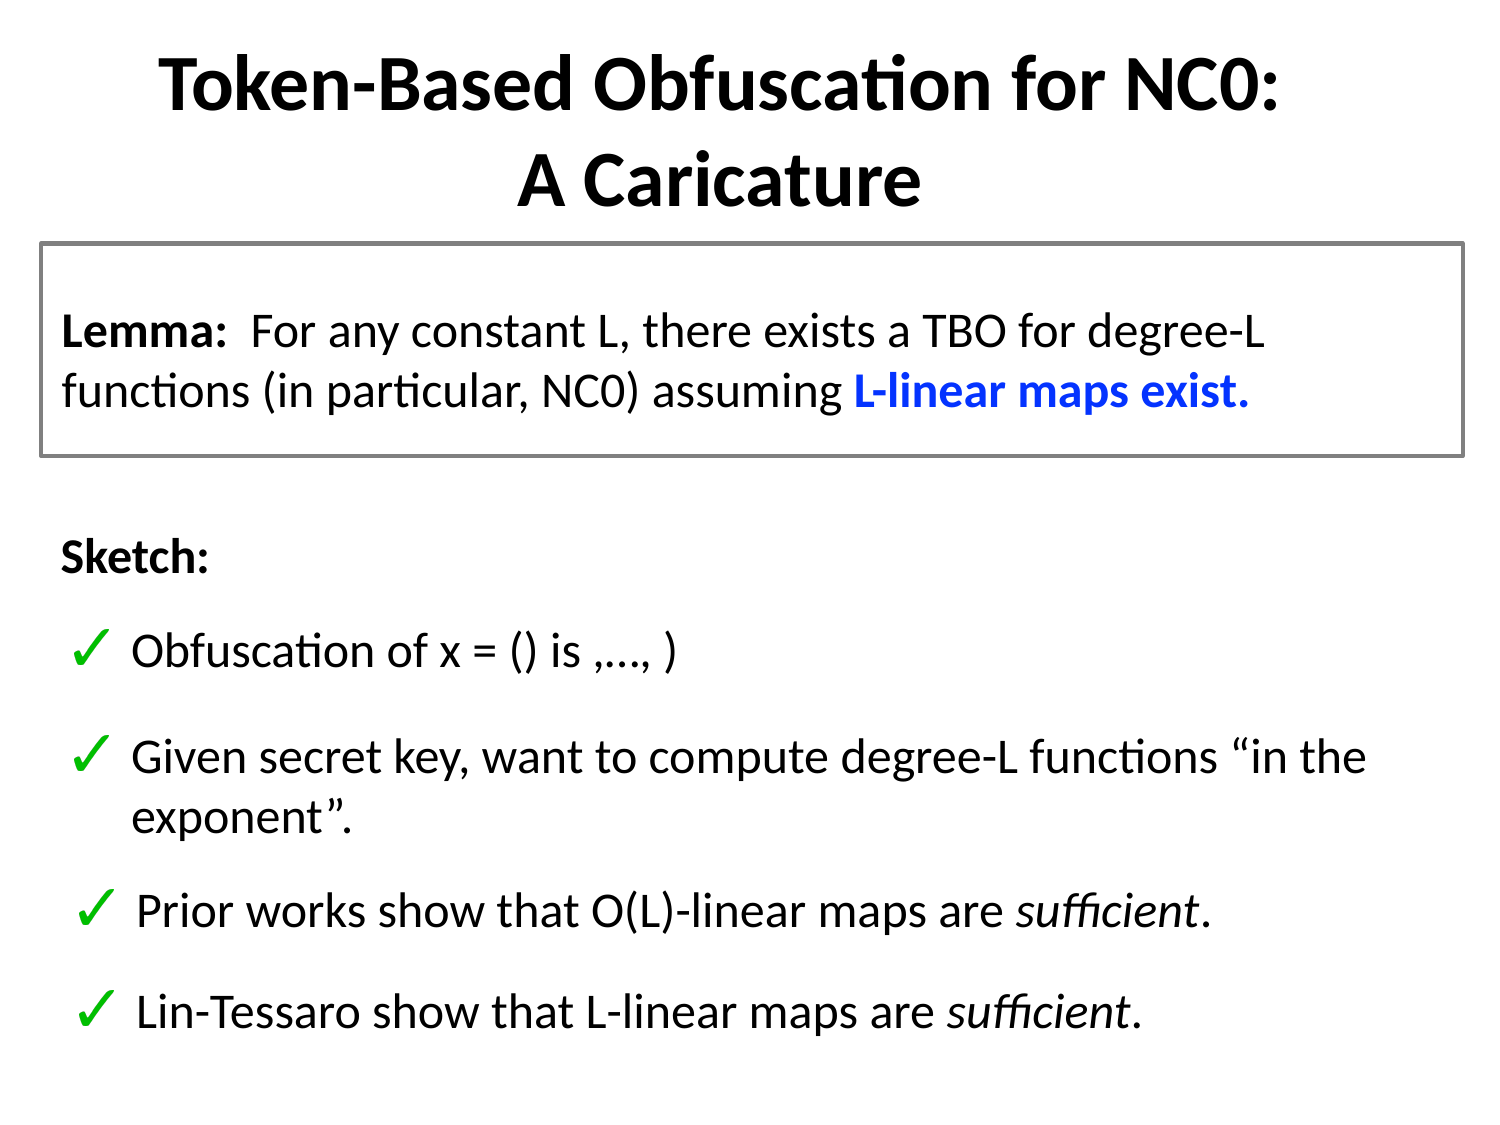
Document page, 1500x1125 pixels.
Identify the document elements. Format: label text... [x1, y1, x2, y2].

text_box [40, 243, 1463, 457]
picture [74, 629, 109, 665]
subtitle Token-Based Obfuscation for NC0: A Caricature [0, 23, 1500, 232]
picture [79, 889, 114, 925]
text_box Given secret key, want to compute degree-L functions “in the exponent”. [59, 715, 1424, 851]
picture [74, 735, 109, 771]
text_box Lin-Tessaro show that L-linear maps are sufficient. [64, 971, 1429, 1046]
picture [79, 990, 114, 1026]
text_box Prior works show that O(L)-linear maps are sufficient. [64, 869, 1429, 945]
text_box Sketch: [53, 515, 1459, 591]
